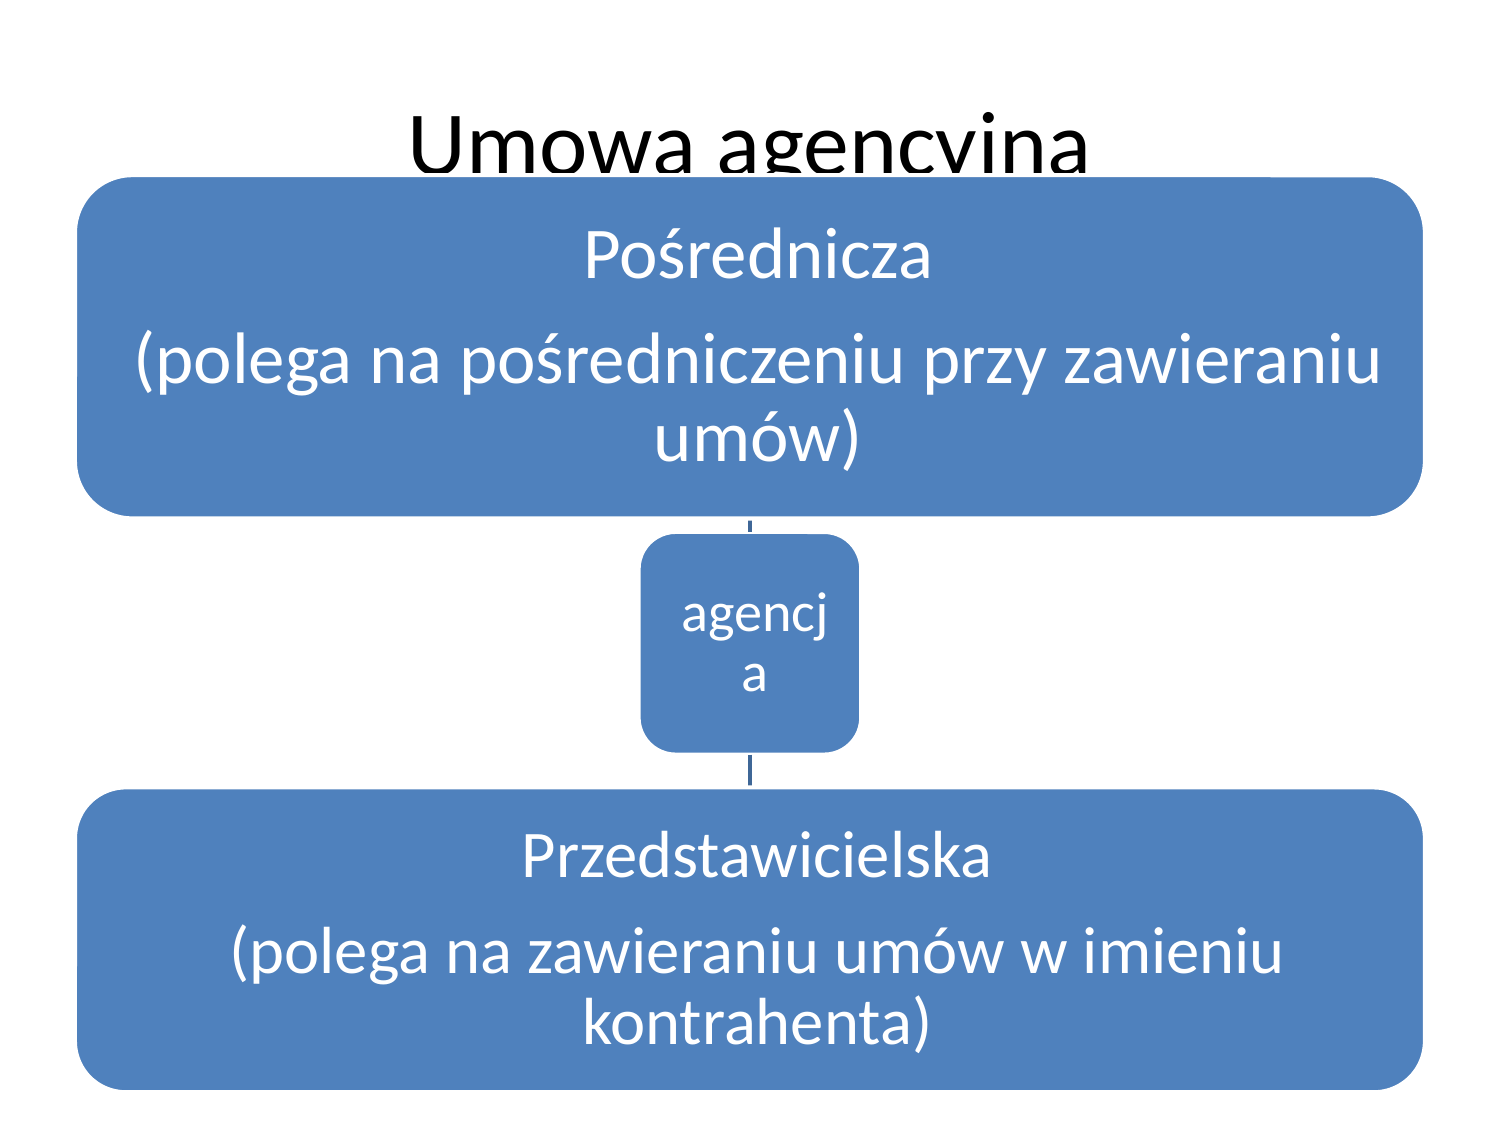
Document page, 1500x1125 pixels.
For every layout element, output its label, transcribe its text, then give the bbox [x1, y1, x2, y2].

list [74, 262, 1426, 1006]
title Umowa agencyjna [75, 45, 1425, 213]
